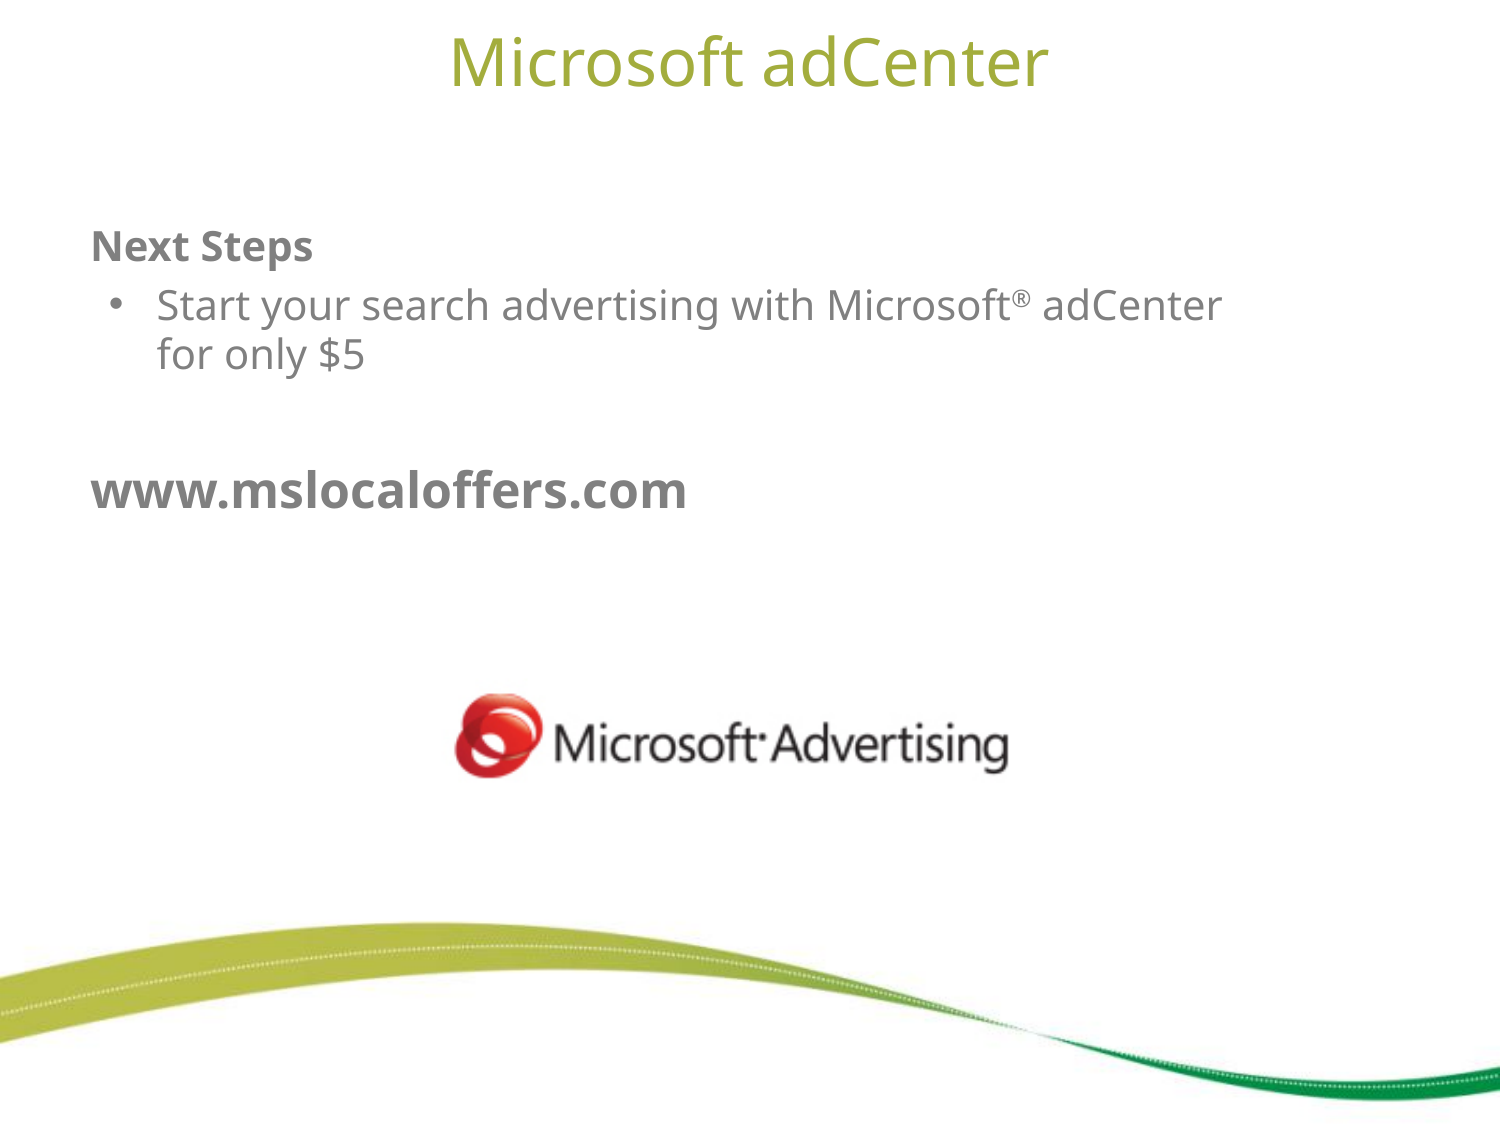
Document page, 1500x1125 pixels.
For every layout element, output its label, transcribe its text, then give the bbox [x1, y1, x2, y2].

picture [424, 662, 1047, 813]
list Next Steps Start your search advertising with Microsoft® adCenter for only $5 www.mslocaloffers.com [75, 212, 1300, 938]
title Microsoft adCenter [75, 12, 1425, 200]
picture [0, 872, 1500, 1125]
